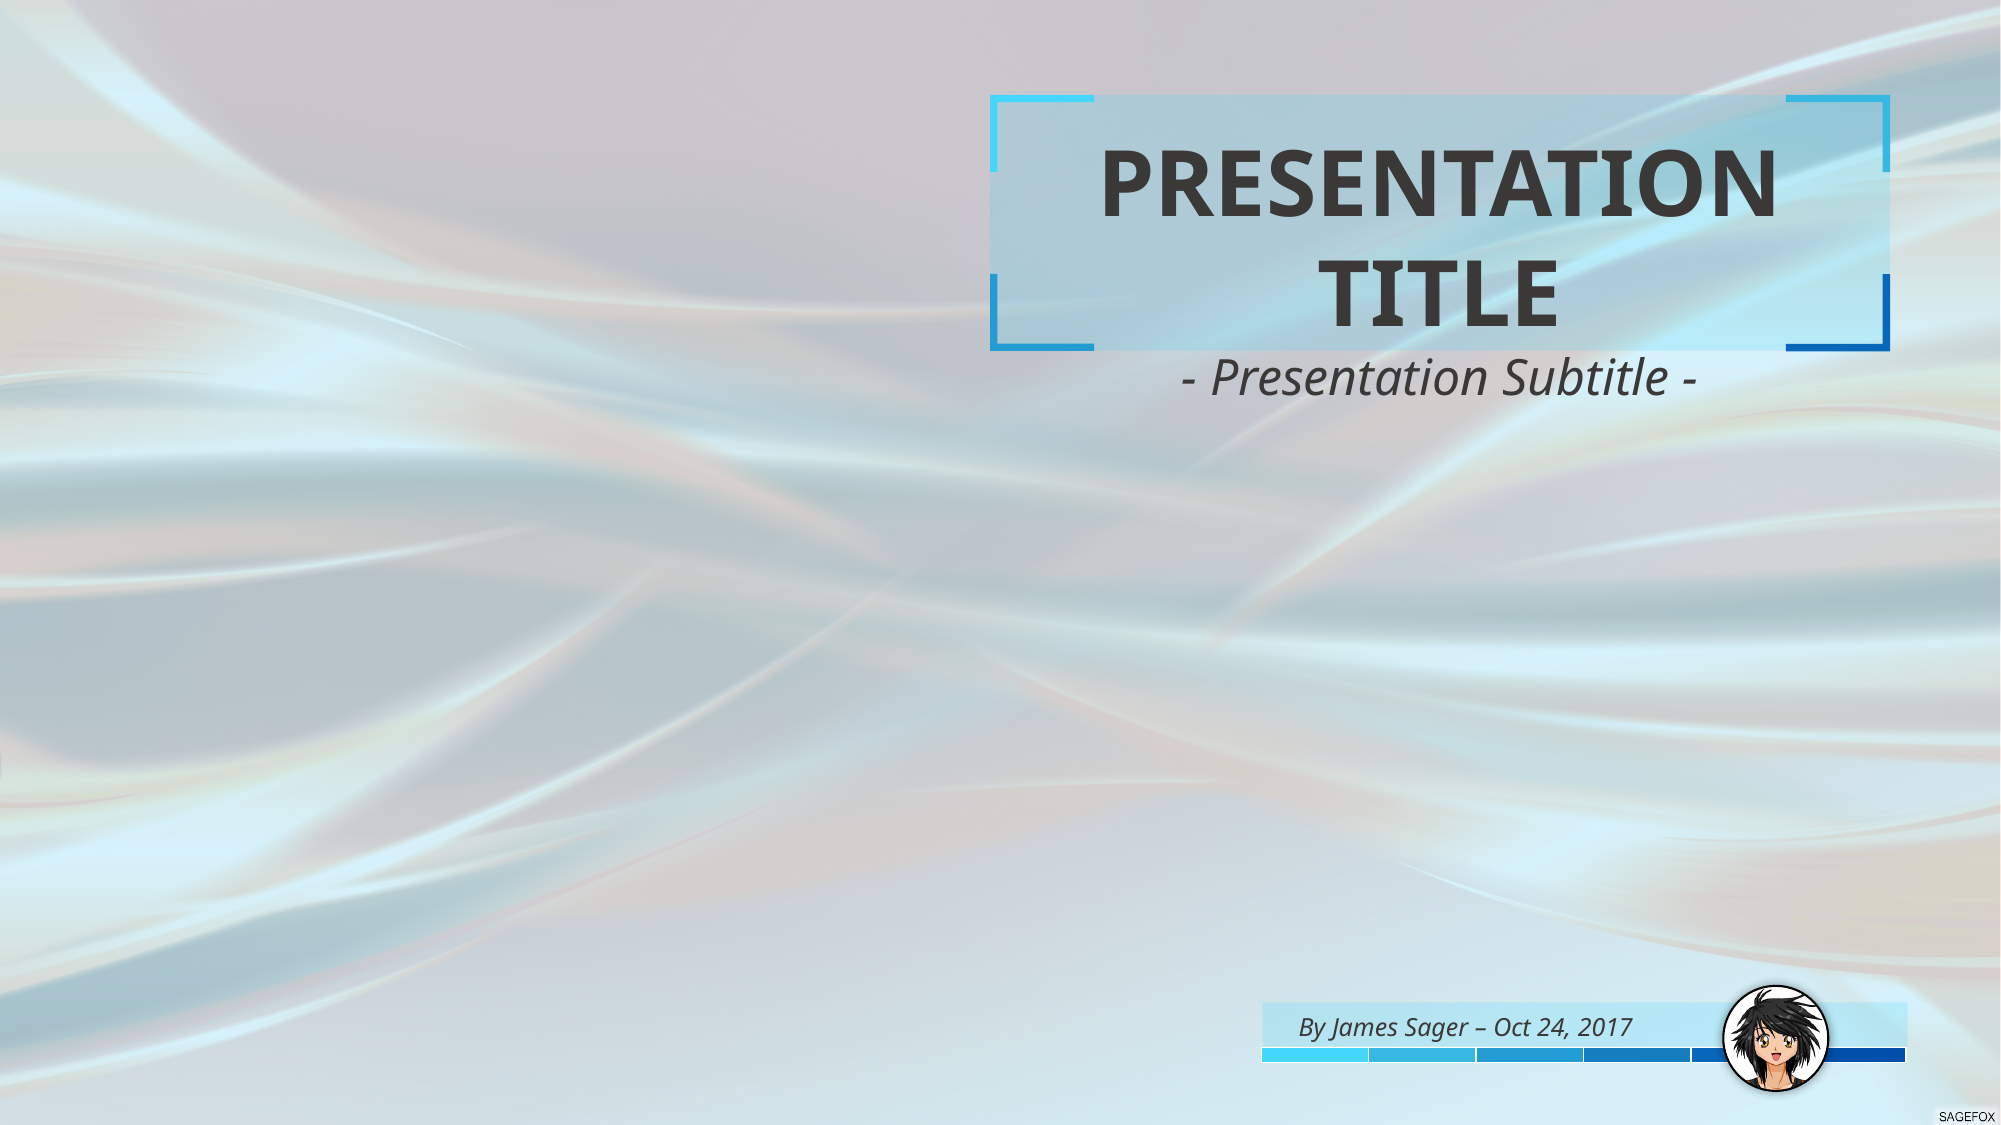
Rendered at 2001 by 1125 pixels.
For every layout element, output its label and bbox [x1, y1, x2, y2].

text_box [1261, 985, 1908, 1091]
text_box [990, 94, 1891, 352]
picture [1936, 1111, 1997, 1125]
